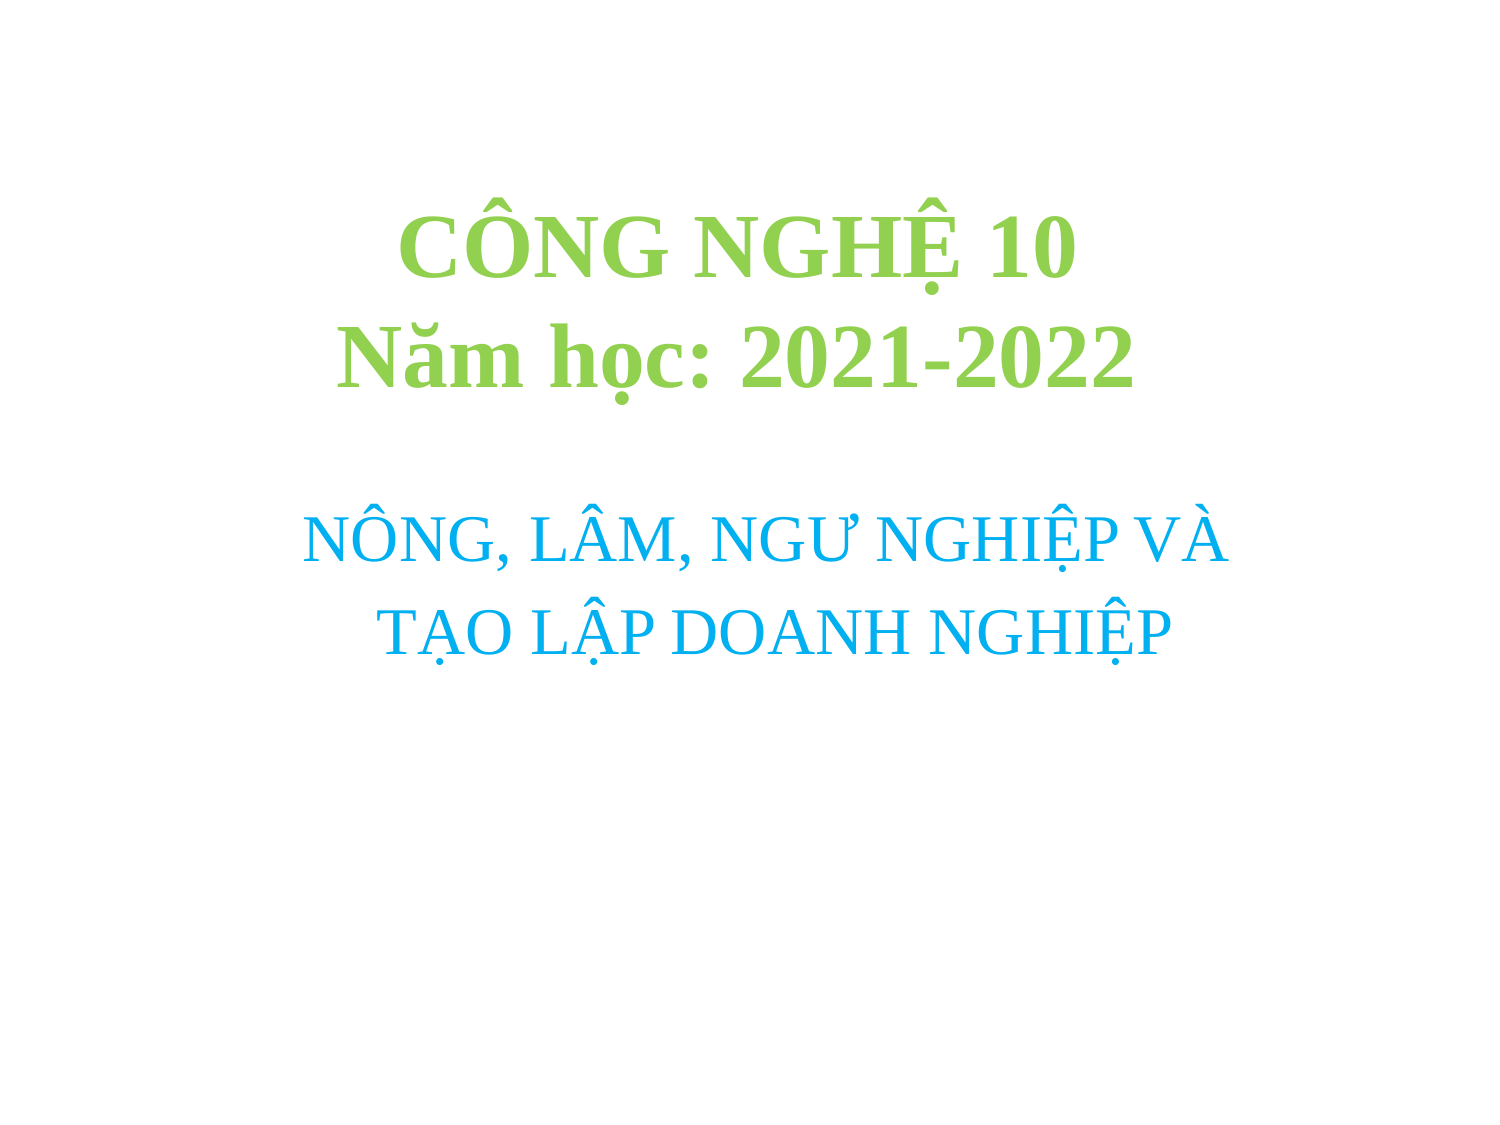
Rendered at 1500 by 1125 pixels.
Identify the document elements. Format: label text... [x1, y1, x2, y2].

subtitle NÔNG, LÂM, NGƯ NGHIỆP VÀ TẠO LẬP DOANH NGHIỆP [212, 487, 1338, 775]
title CÔNG NGHỆ 10 Năm học: 2021-2022 [99, 137, 1375, 454]
